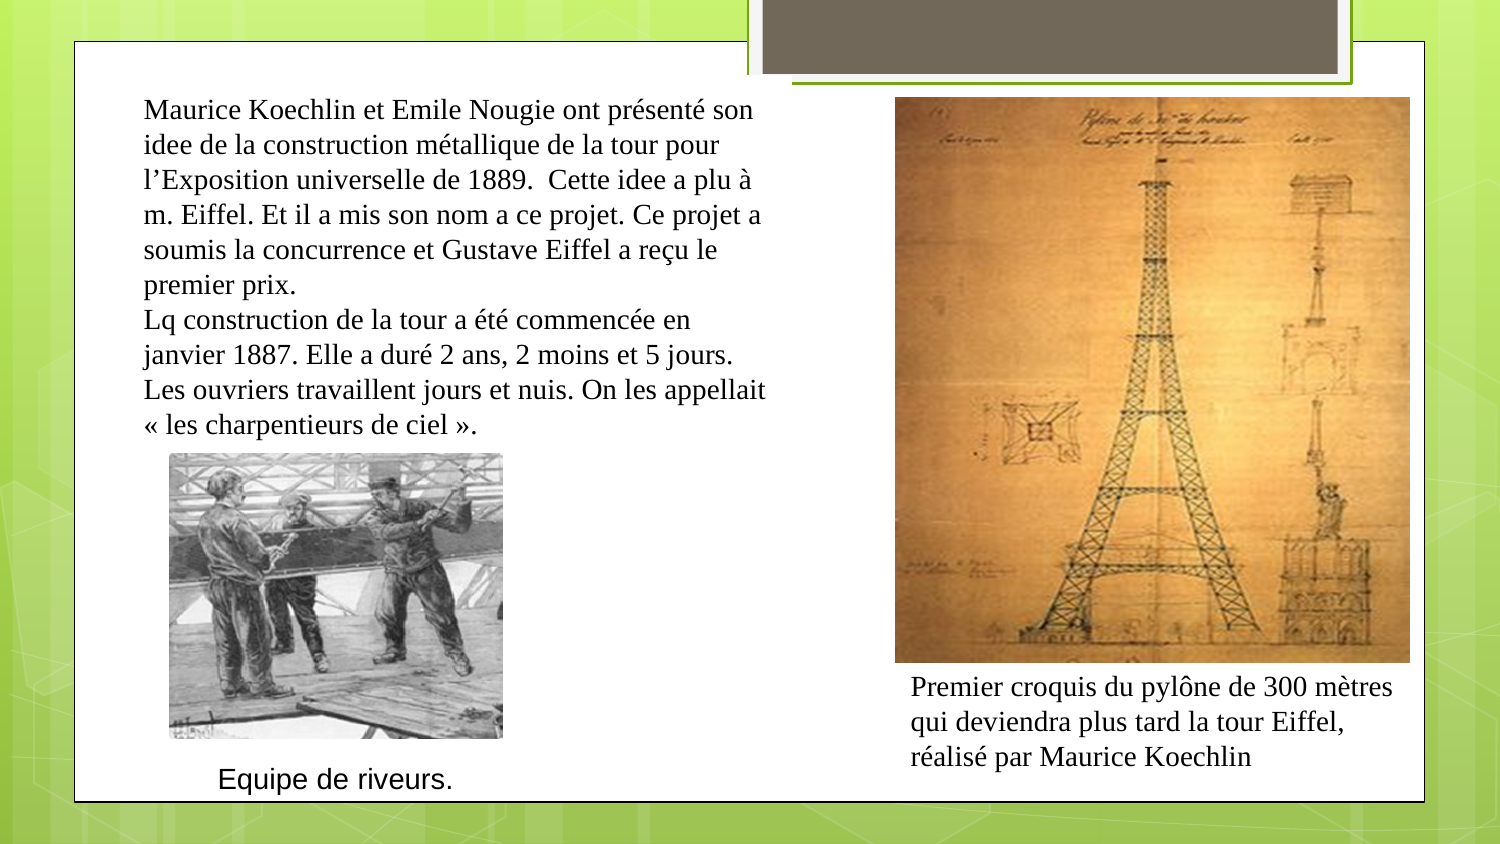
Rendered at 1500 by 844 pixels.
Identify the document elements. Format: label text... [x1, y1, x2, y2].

picture [168, 452, 503, 739]
text_box Equipe de riveurs. [202, 753, 469, 804]
picture [895, 97, 1410, 664]
title Maurice Koechlin et Emile Nougie ont présenté son idee de la construction métallique de la tour pour l’Exposition universelle de 1889. Cette idee a plu à m. Eiffel. Et il a mis son nom a ce projet. Ce projet a soumis la concurrence et Gustave Eiffel a reçu le premier prix. Lq construction de la tour a été commencée en janvier 1887. Elle a duré 2 ans, 2 moins et 5 jours. Les ouvriers travaillent jours et nuis. On les appellait « les charpentieurs de ciel ». [128, 75, 792, 561]
text_box Premier croquis du pylône de 300 mètres qui deviendra plus tard la tour Eiffel, réalisé par Maurice Koechlin [895, 673, 1435, 766]
